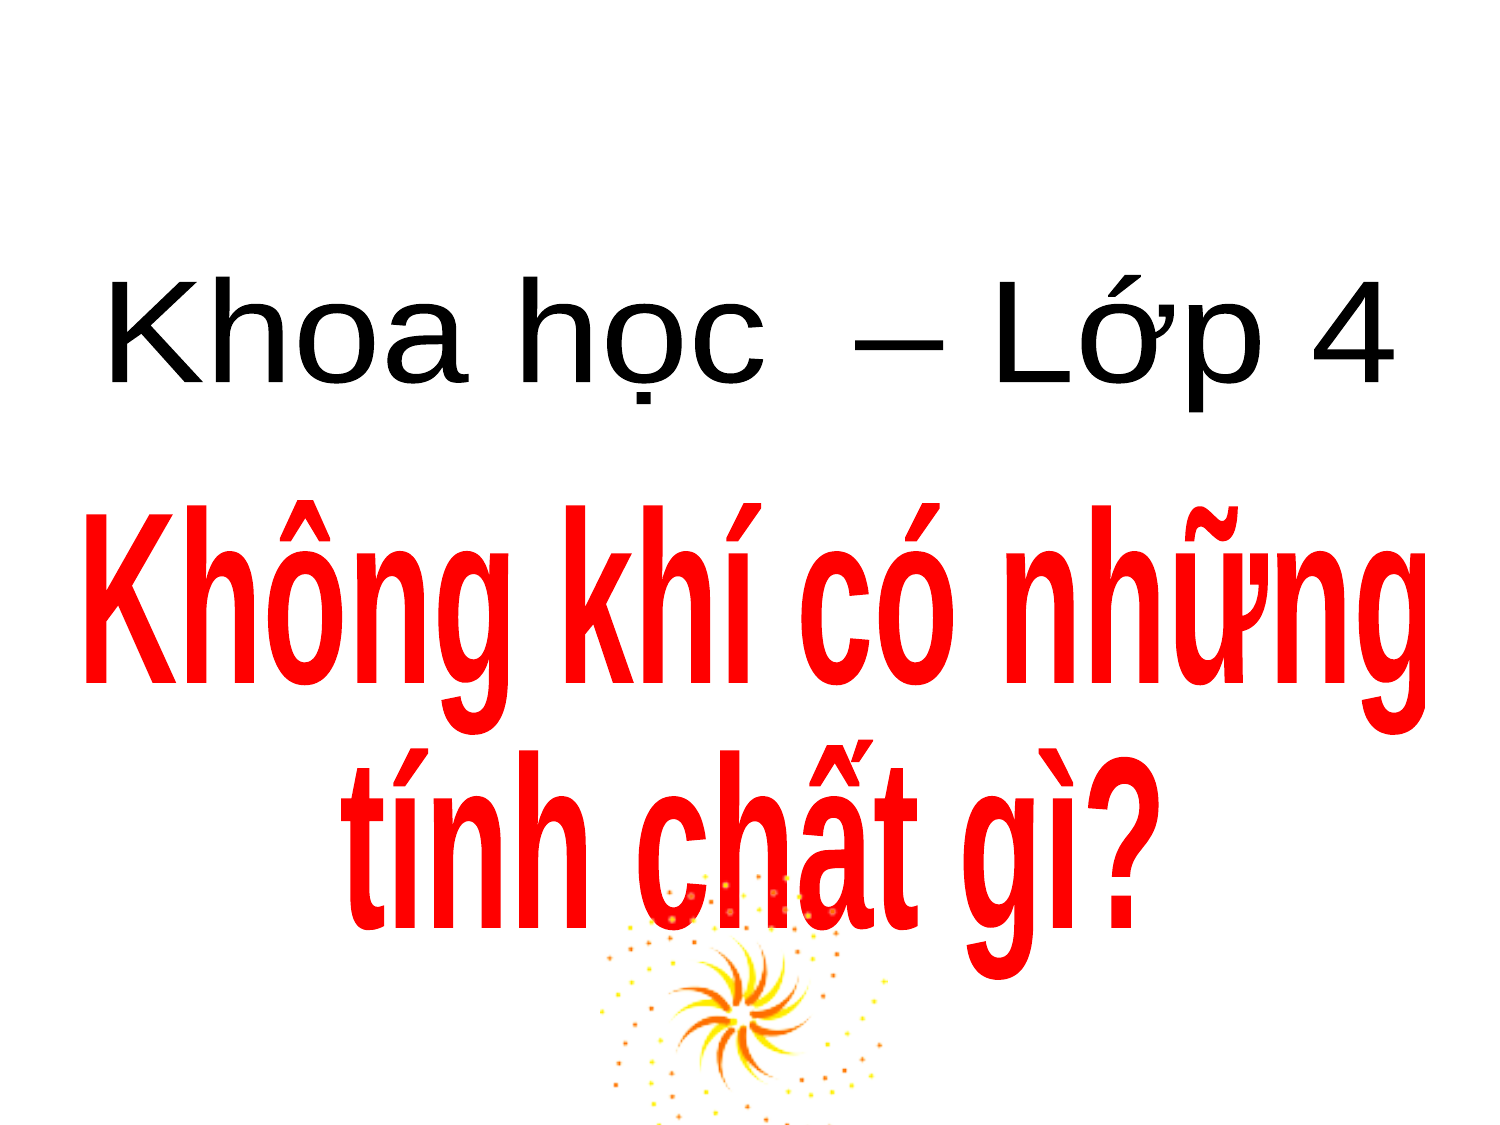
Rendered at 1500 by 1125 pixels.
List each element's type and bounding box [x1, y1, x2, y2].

picture [599, 874, 888, 1125]
